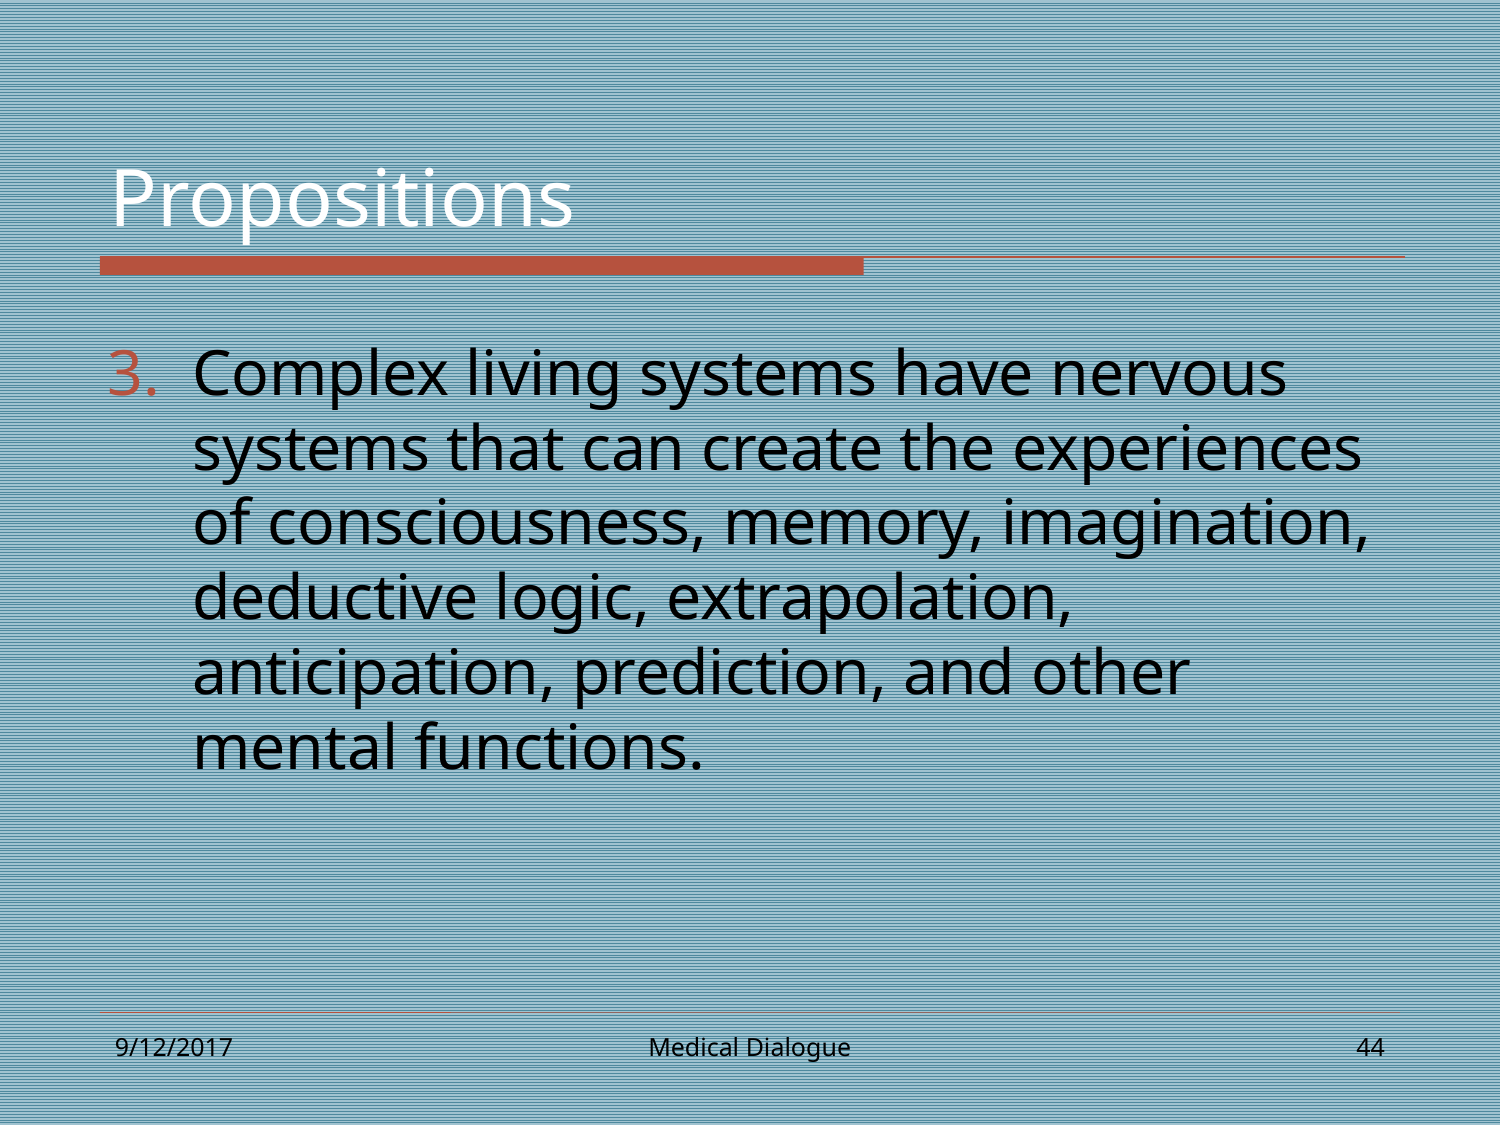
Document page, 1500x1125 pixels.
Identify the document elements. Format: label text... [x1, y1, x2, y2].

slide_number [99, 1024, 426, 1103]
list Complex living systems have nervous systems that can create the experiences of consciousness, memory, imagination, deductive logic, extrapolation, anticipation, prediction, and other mental functions. [92, 324, 1406, 1025]
footer Medical Dialogue [512, 1024, 988, 1103]
title Propositions [94, 50, 1407, 250]
slide_number 44 [1074, 1024, 1401, 1103]
